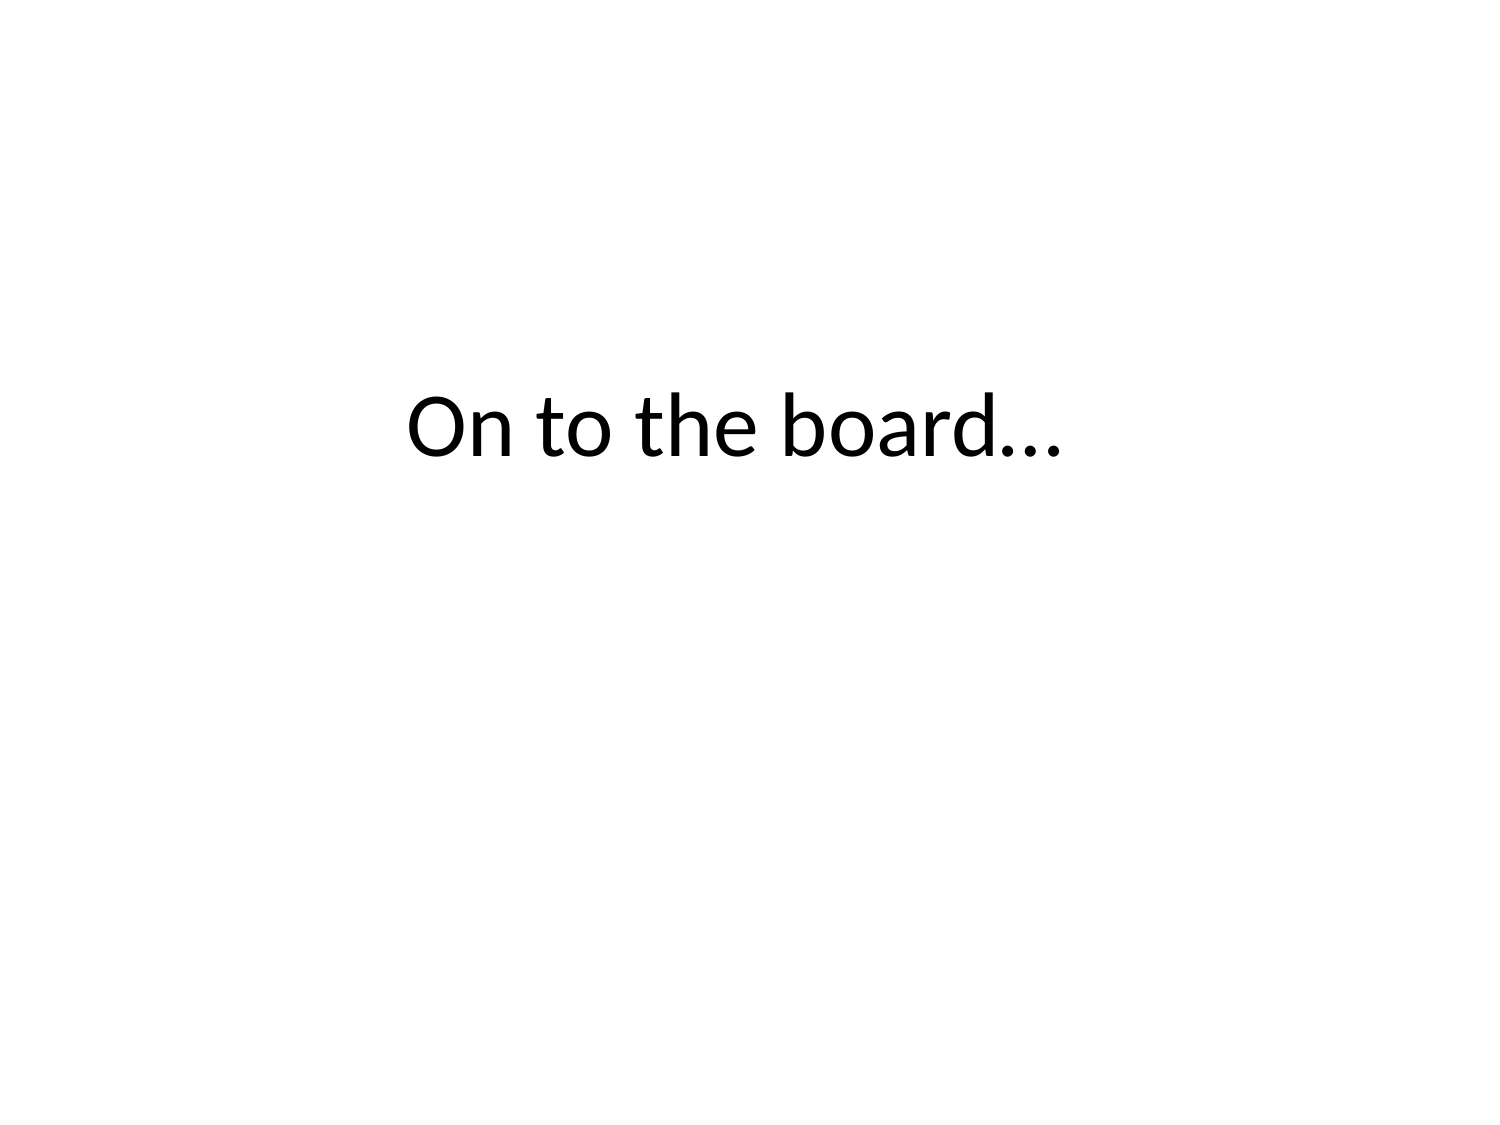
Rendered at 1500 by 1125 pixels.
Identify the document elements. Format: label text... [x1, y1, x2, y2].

title On to the board… [60, 325, 1410, 514]
